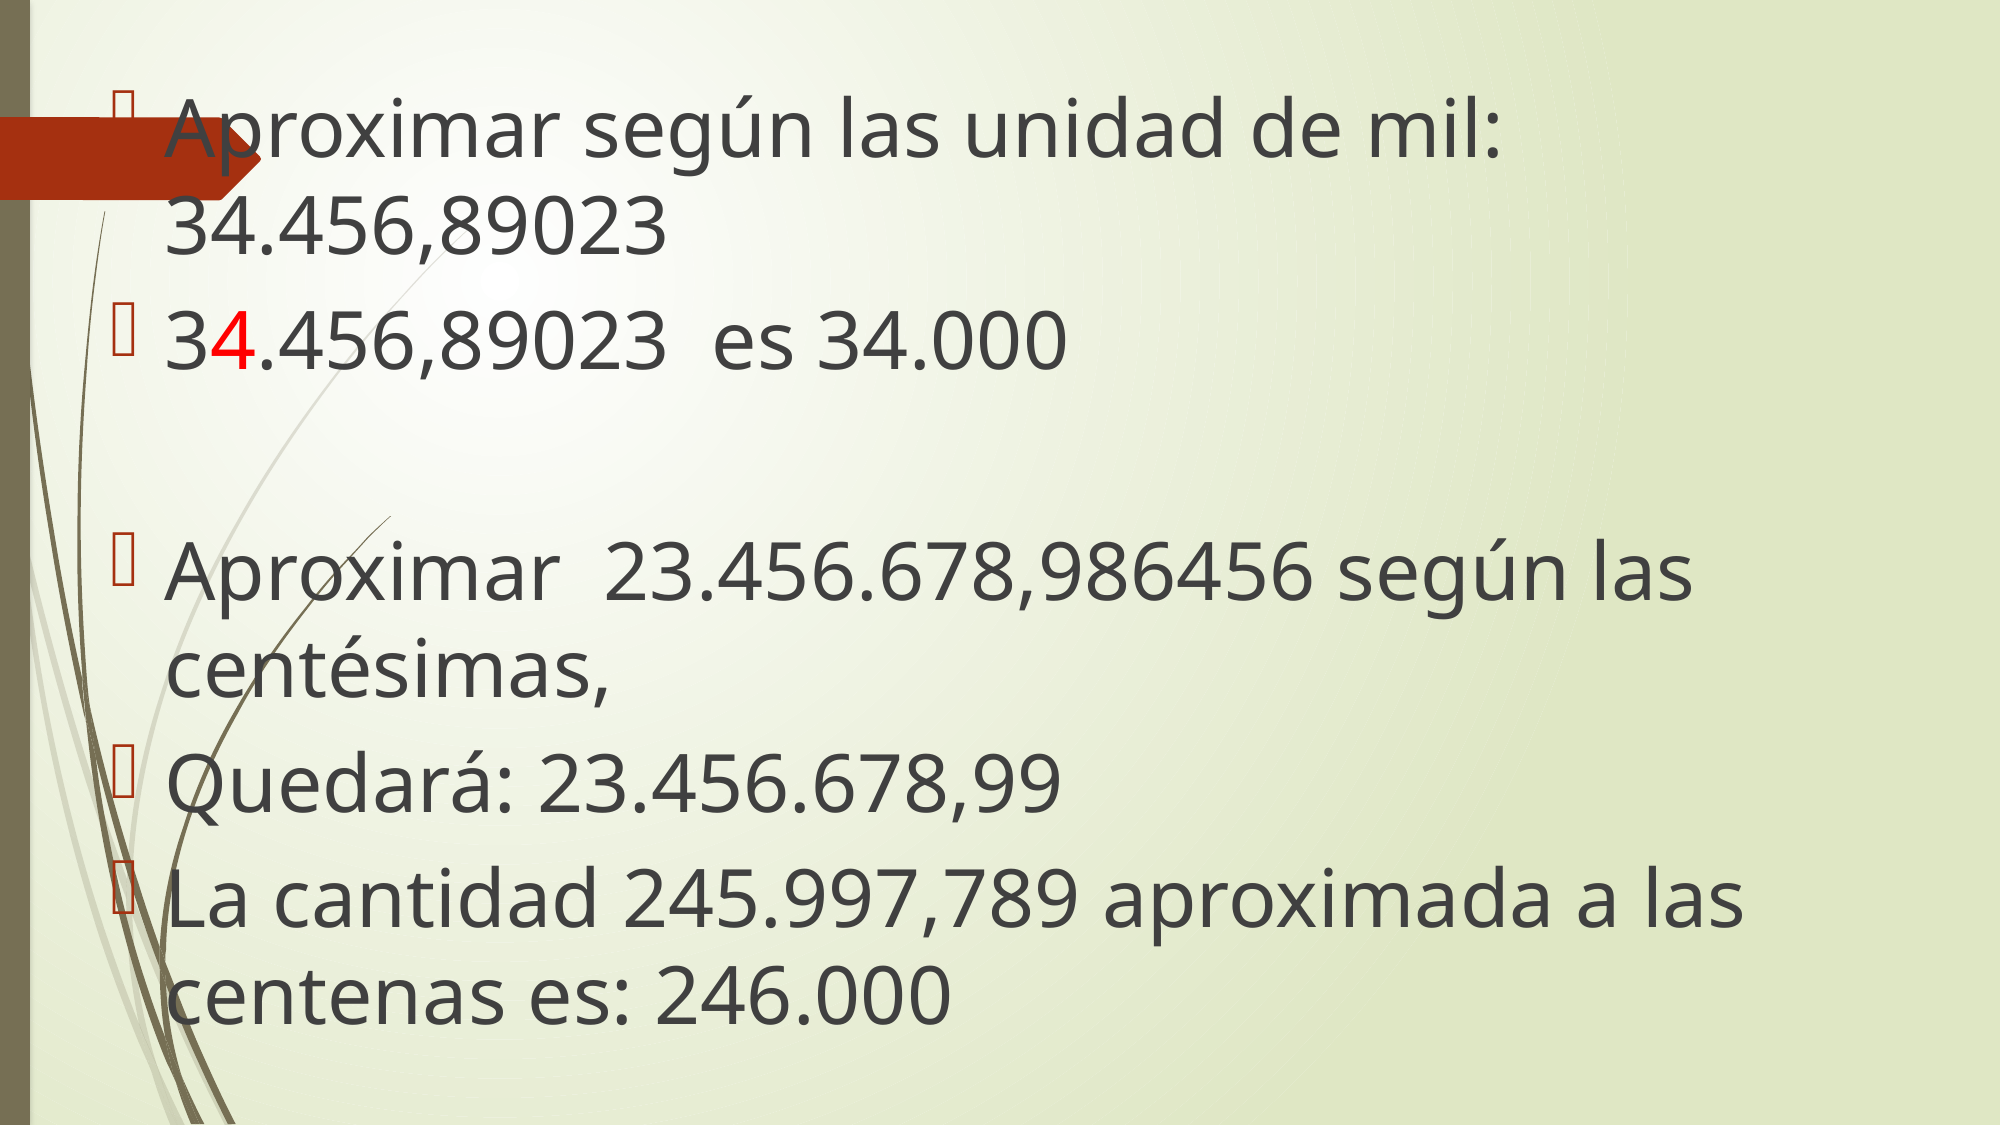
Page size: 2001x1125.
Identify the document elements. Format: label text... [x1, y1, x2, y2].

list Aproximar según las unidad de mil: 34.456,89023 34.456,89023 es 34.000 Aproximar 23.456.678,986456 según las centésimas, Quedará: 23.456.678,99 La cantidad 245.997,789 aproximada a las centenas es: 246.000 [95, 69, 1899, 1050]
